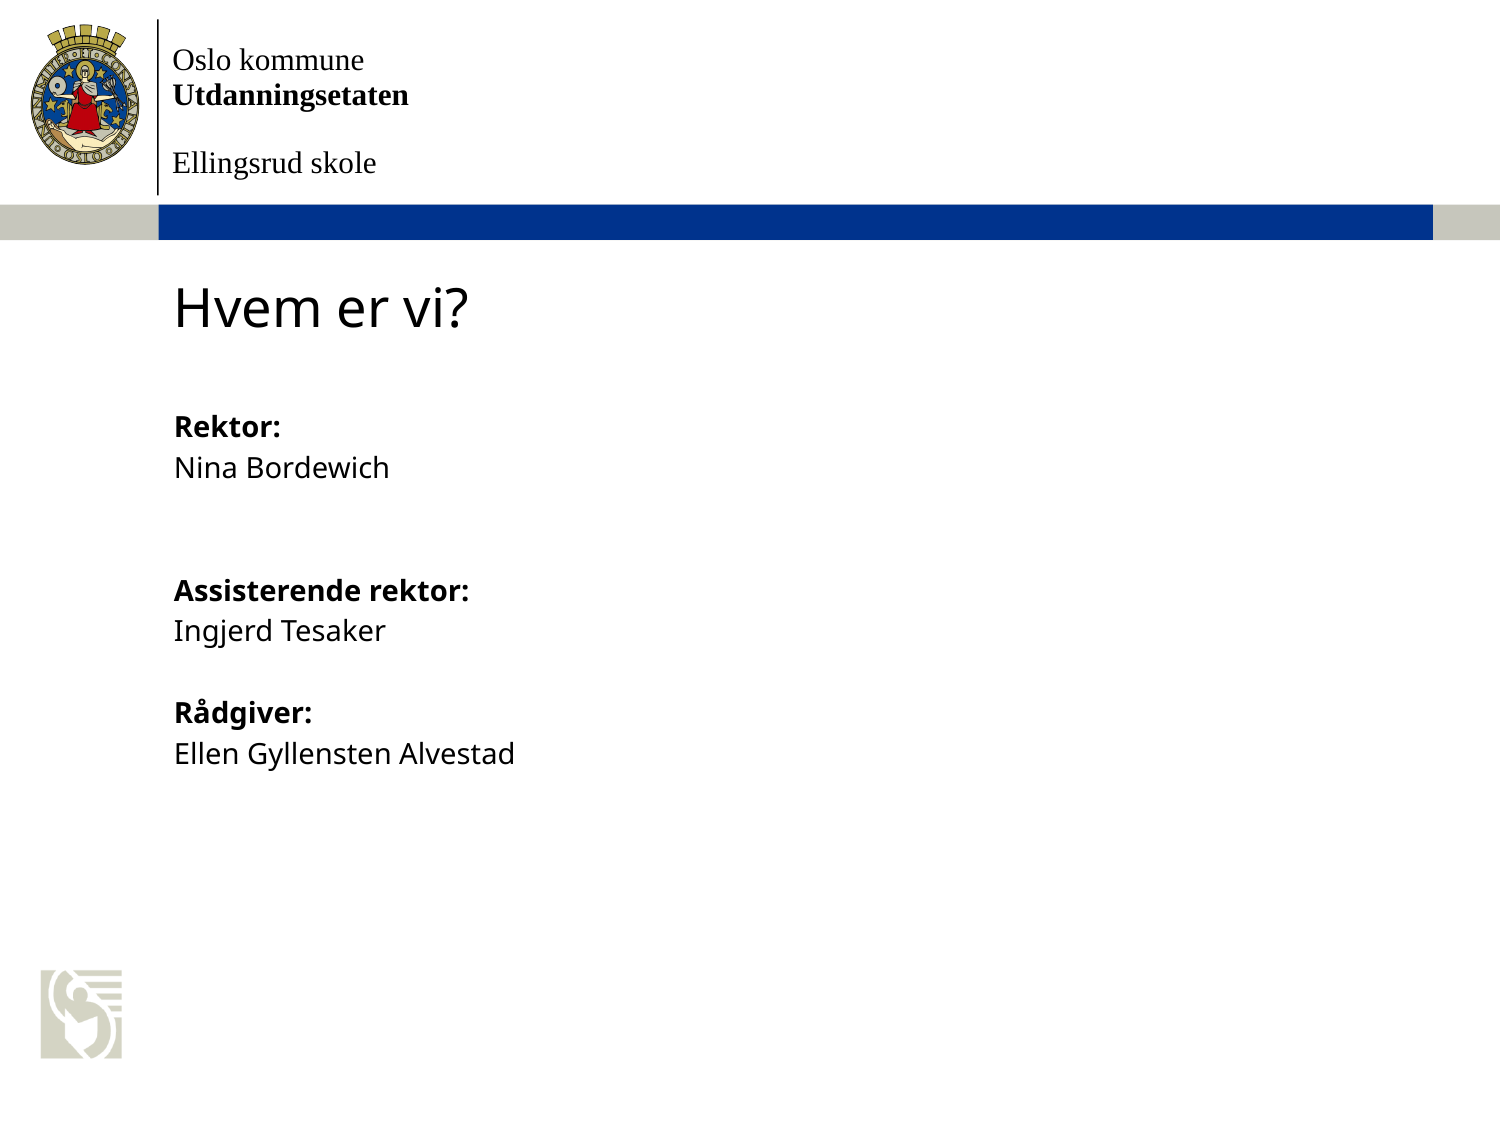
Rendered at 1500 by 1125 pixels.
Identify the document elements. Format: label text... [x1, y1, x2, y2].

title Hvem er vi? [158, 265, 1430, 352]
list Rektor: Nina Bordewich Assisterende rektor: Ingjerd Tesaker Rådgiver: Ellen Gyllensten Alvestad [158, 360, 1430, 963]
picture [25, 20, 145, 169]
picture [38, 967, 124, 1061]
